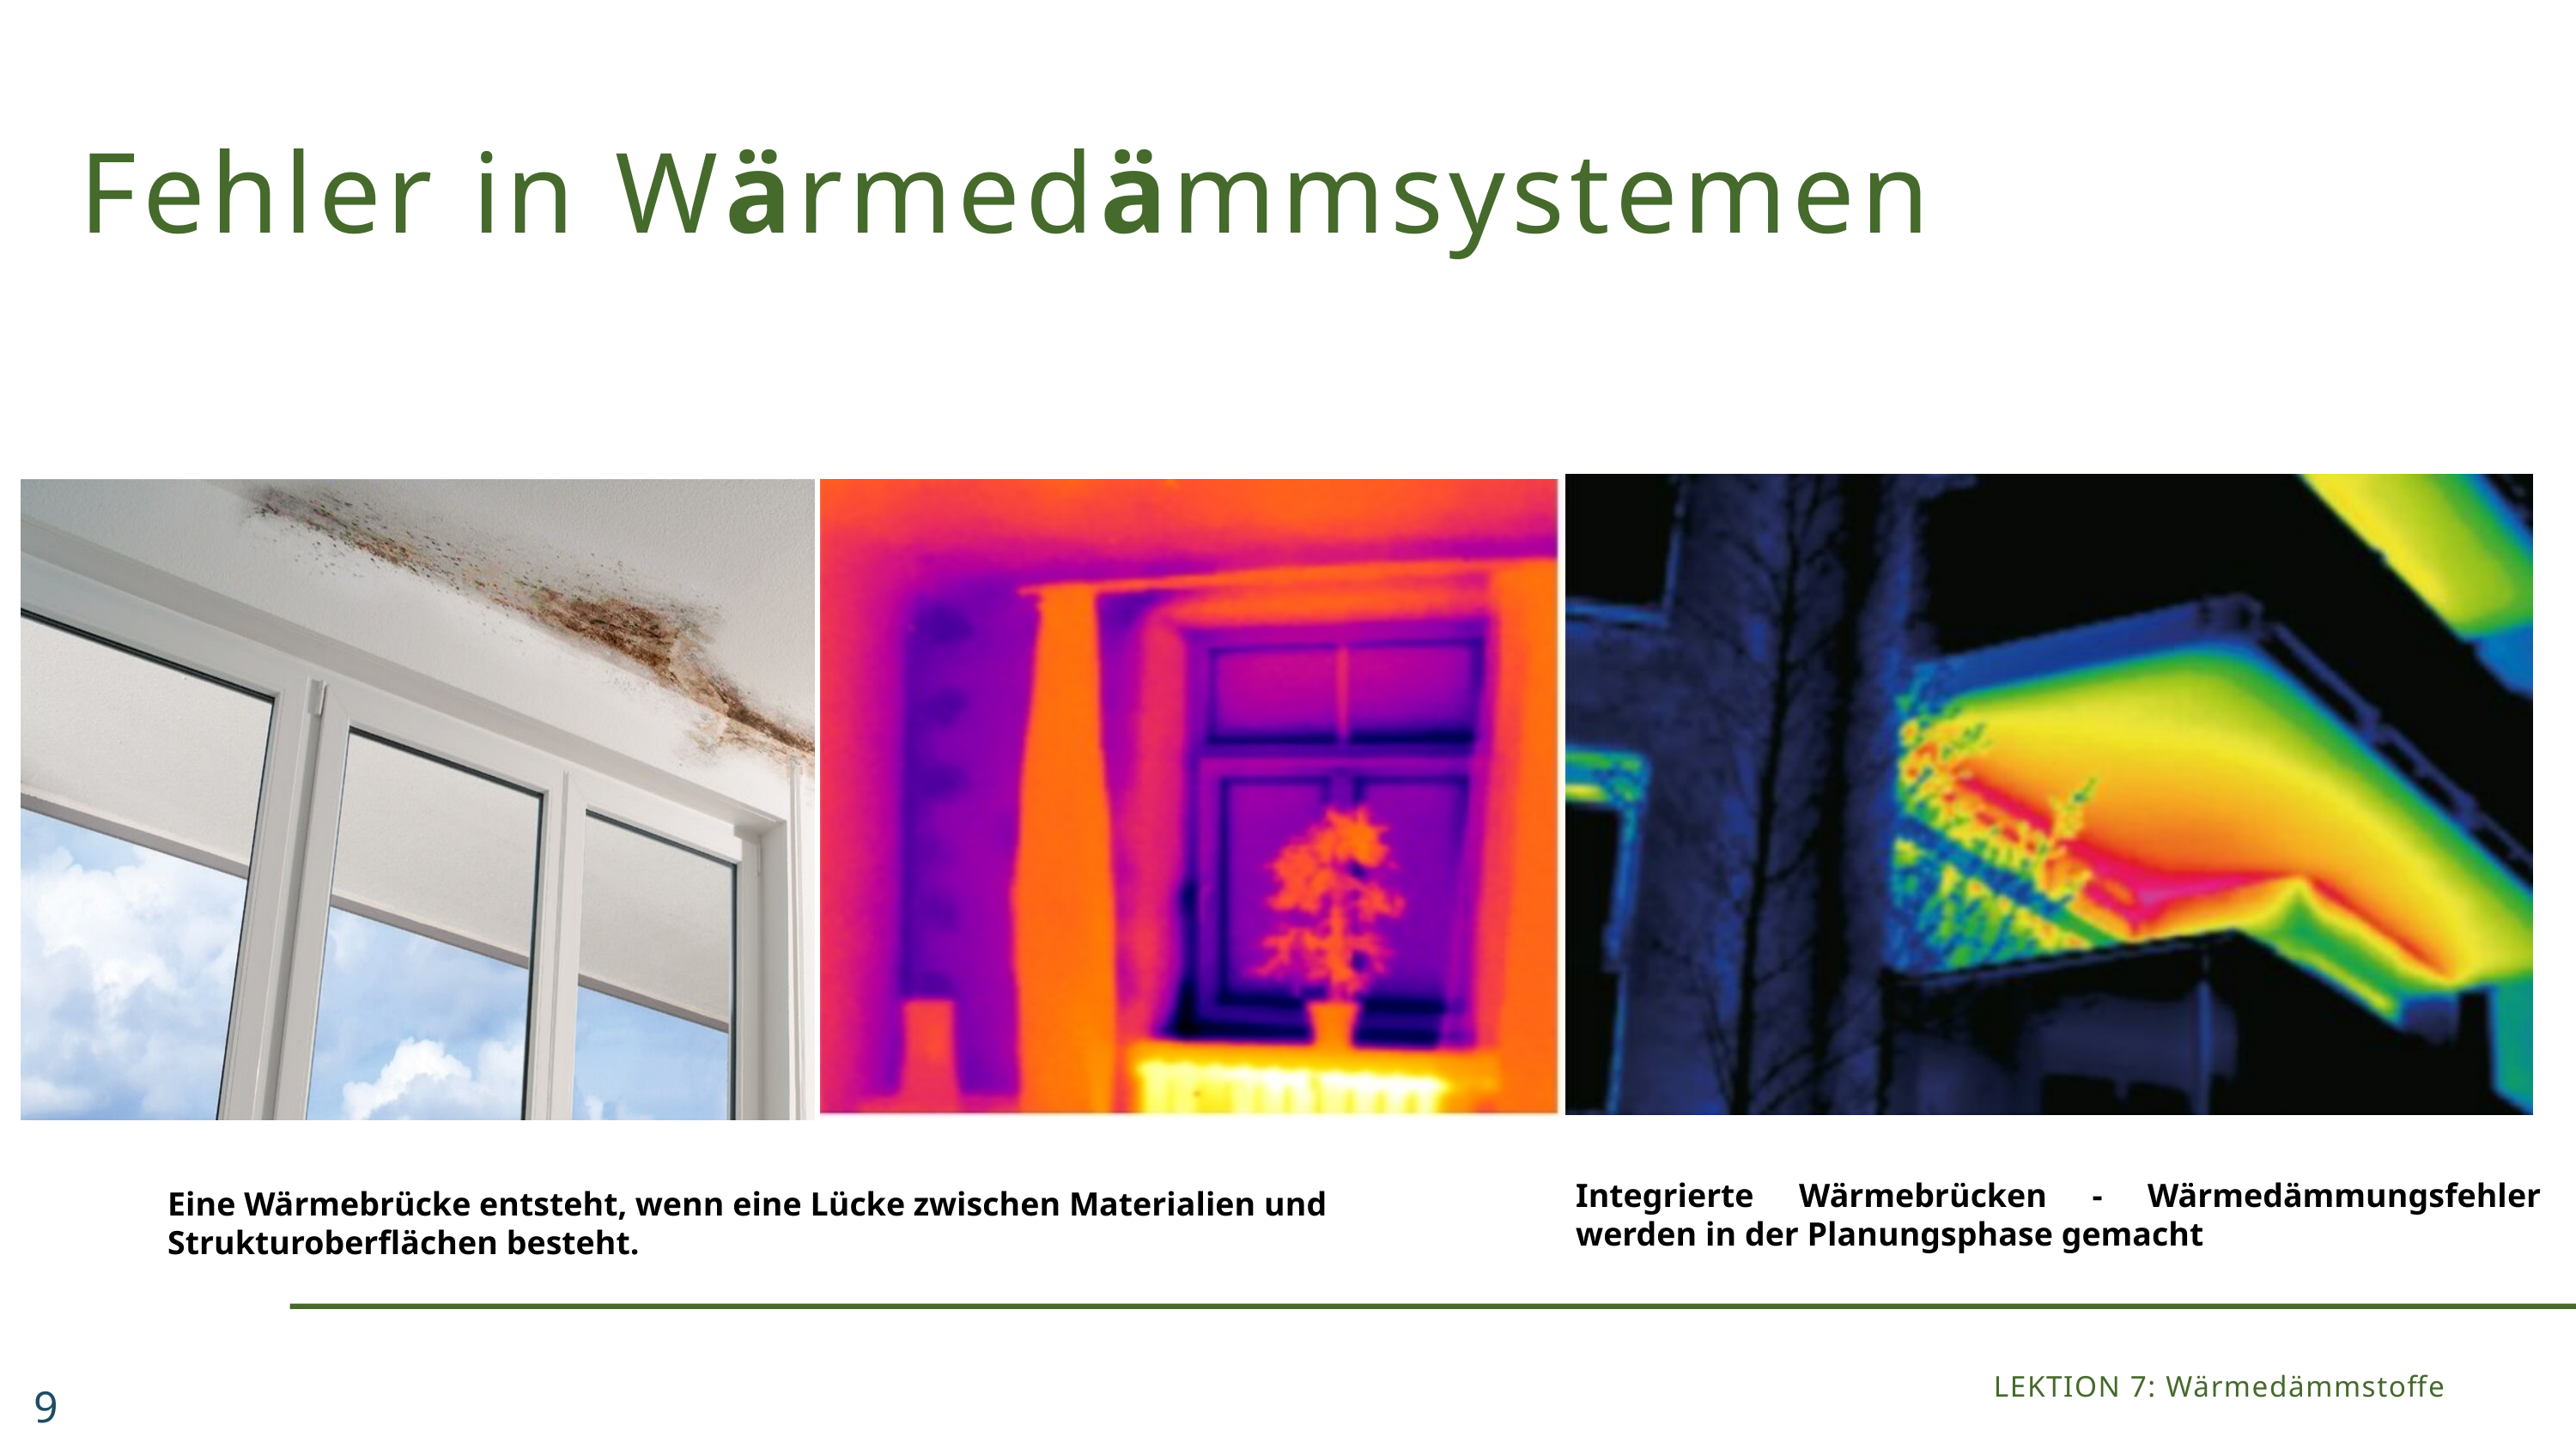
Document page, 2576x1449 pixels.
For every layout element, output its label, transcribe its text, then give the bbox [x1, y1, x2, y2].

picture [1565, 770, 1572, 774]
picture [820, 479, 1564, 1120]
picture [21, 479, 815, 1120]
text_box LEKTION 7: Wärmedämmstoffe [1373, 1362, 2445, 1403]
text_box Eine Wärmebrücke entsteht, wenn eine Lücke zwischen Materialien und Strukturoberflächen besteht. [155, 1177, 1486, 1268]
text_box Fehler in Wärmedämmsystemen [80, 105, 2576, 255]
picture [2476, 474, 2533, 544]
text_box Integrierte Wärmebrücken - Wärmedämmungsfehler werden in der Planungsphase gemacht [1563, 1168, 2555, 1259]
text_box 9 [21, 1383, 322, 1435]
picture [1565, 474, 2533, 1115]
text_box [289, 1303, 2576, 1309]
